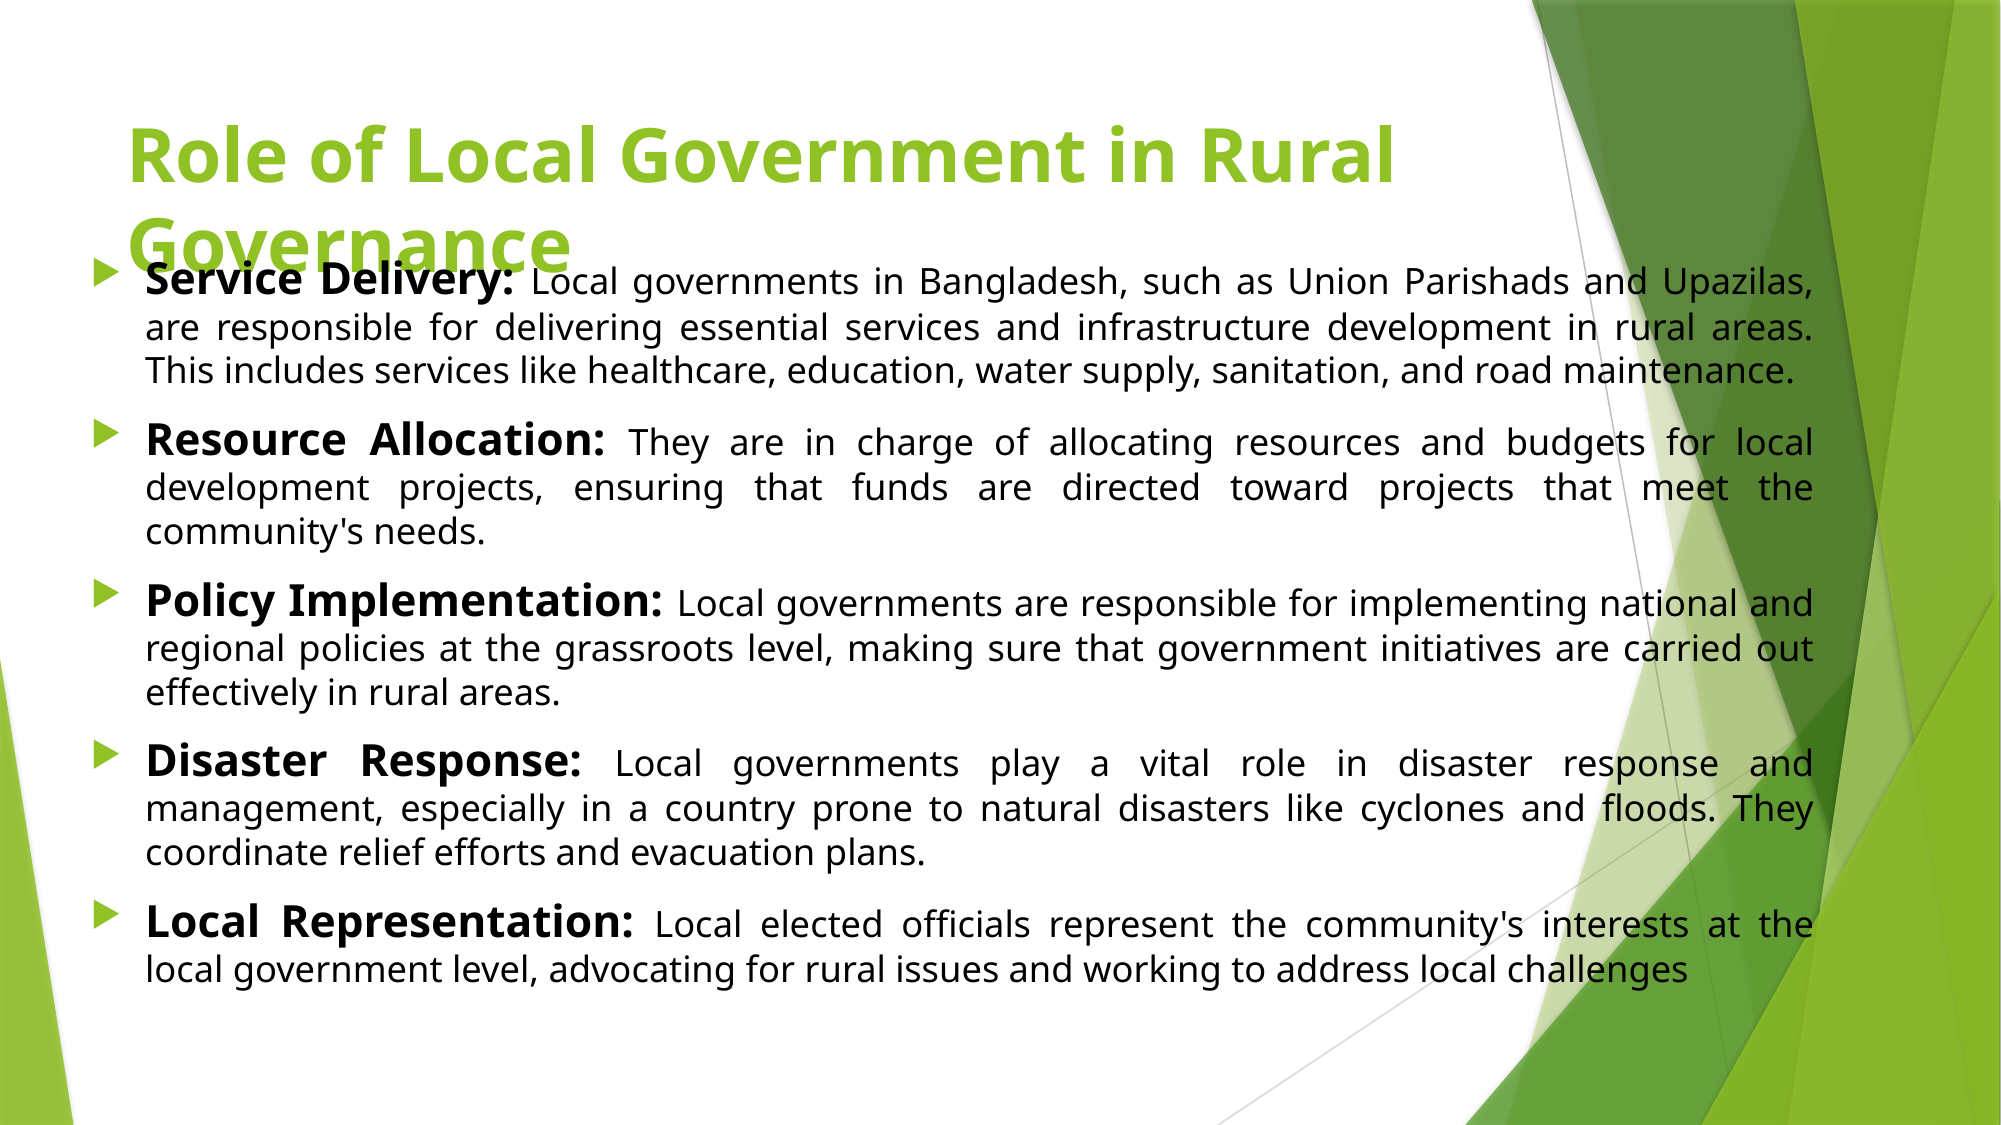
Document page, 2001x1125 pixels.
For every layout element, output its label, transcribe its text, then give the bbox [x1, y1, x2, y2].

title Role of Local Government in Rural Governance [111, 99, 1830, 216]
list Service Delivery: Local governments in Bangladesh, such as Union Parishads and Upazilas, are responsible for delivering essential services and infrastructure development in rural areas. This includes services like healthcare, education, water supply, sanitation, and road maintenance. Resource Allocation: They are in charge of allocating resources and budgets for local development projects, ensuring that funds are directed toward projects that meet the community's needs. Policy Implementation: Local governments are responsible for implementing national and regional policies at the grassroots level, making sure that government initiatives are carried out effectively in rural areas. Disaster Response: Local governments play a vital role in disaster response and management, especially in a country prone to natural disasters like cyclones and floods. They coordinate relief efforts and evacuation plans. Local Representation: Local elected officials represent the community's interests at the local government level, advocating for rural issues and working to address local challenges [75, 243, 1830, 1040]
